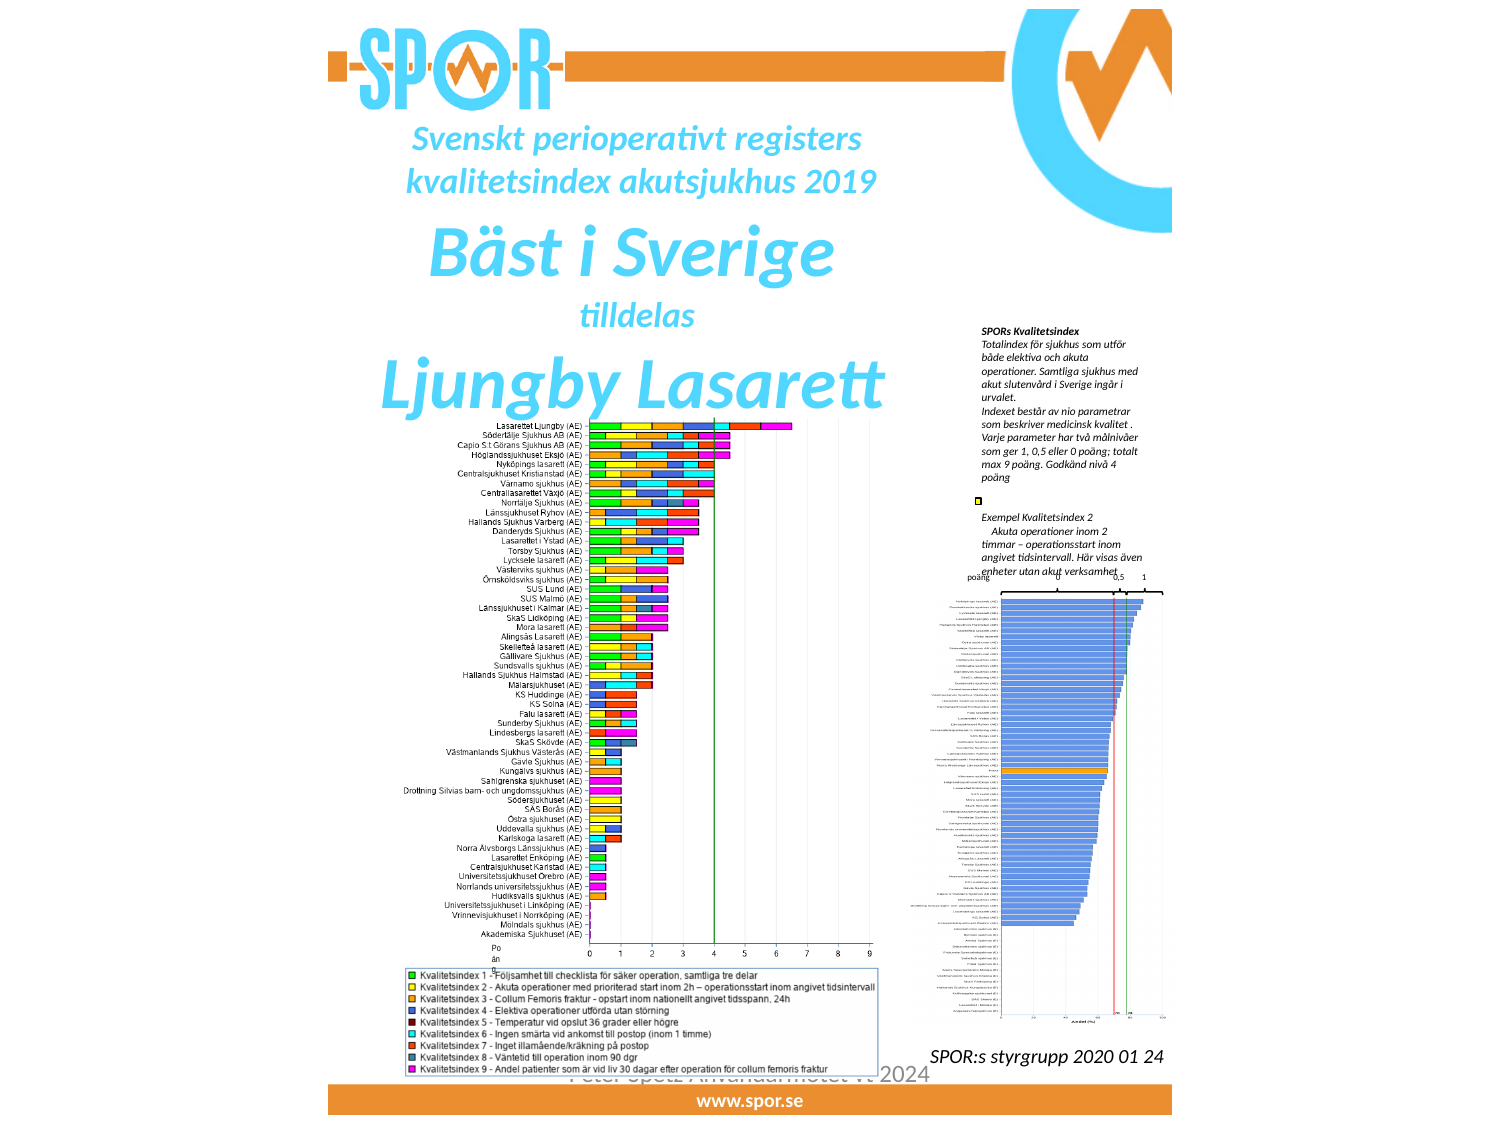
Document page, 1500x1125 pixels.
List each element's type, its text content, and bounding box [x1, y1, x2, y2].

text_box SPOR:s styrgrupp 2020 01 24 [910, 1036, 1179, 1076]
text_box [326, 49, 342, 84]
picture [347, 17, 566, 118]
text_box [571, 49, 979, 84]
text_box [966, 316, 1158, 617]
footer Peter Spetz Användarmötet vt 2024 [512, 1042, 988, 1103]
title Svenskt perioperativt registers kvalitetsindex akutsjukhus 2019 Bäst i Sverige tilldelas Ljungby Lasarett [303, 225, 979, 313]
picture [393, 414, 891, 960]
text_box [909, 563, 1176, 1024]
text_box www.spor.se [326, 1082, 1174, 1117]
picture [984, 9, 1173, 258]
picture [402, 964, 881, 1079]
